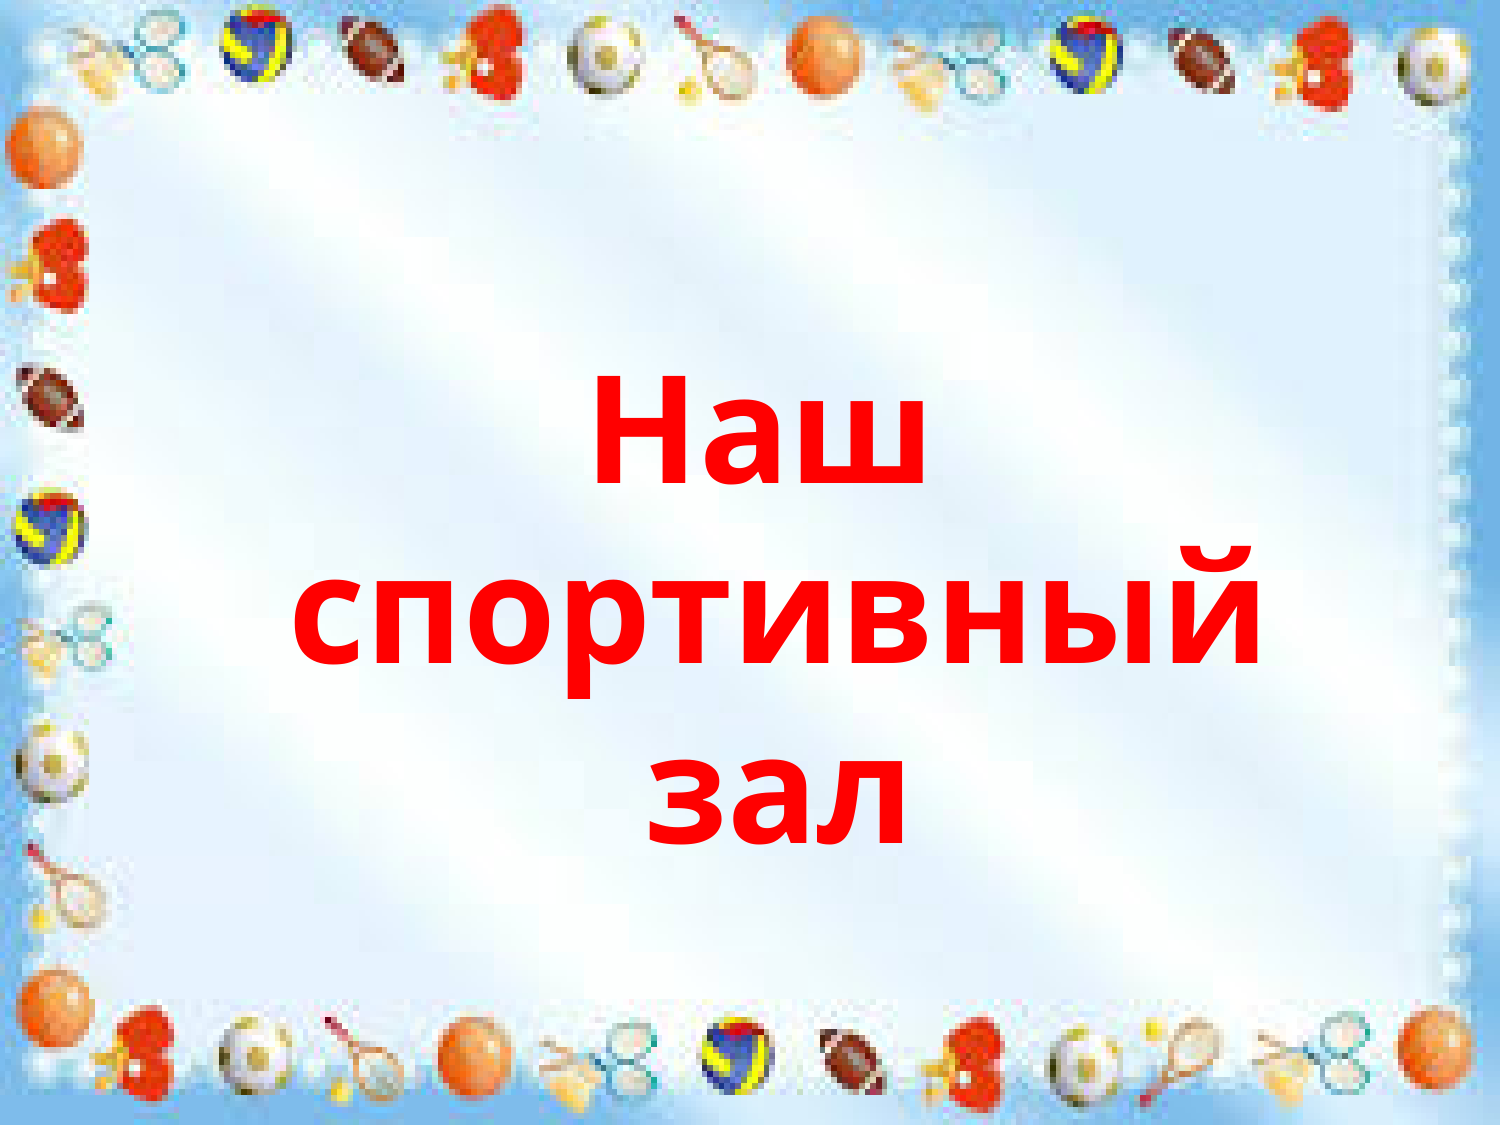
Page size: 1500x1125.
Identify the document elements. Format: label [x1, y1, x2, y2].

list [0, 0, 1500, 1125]
